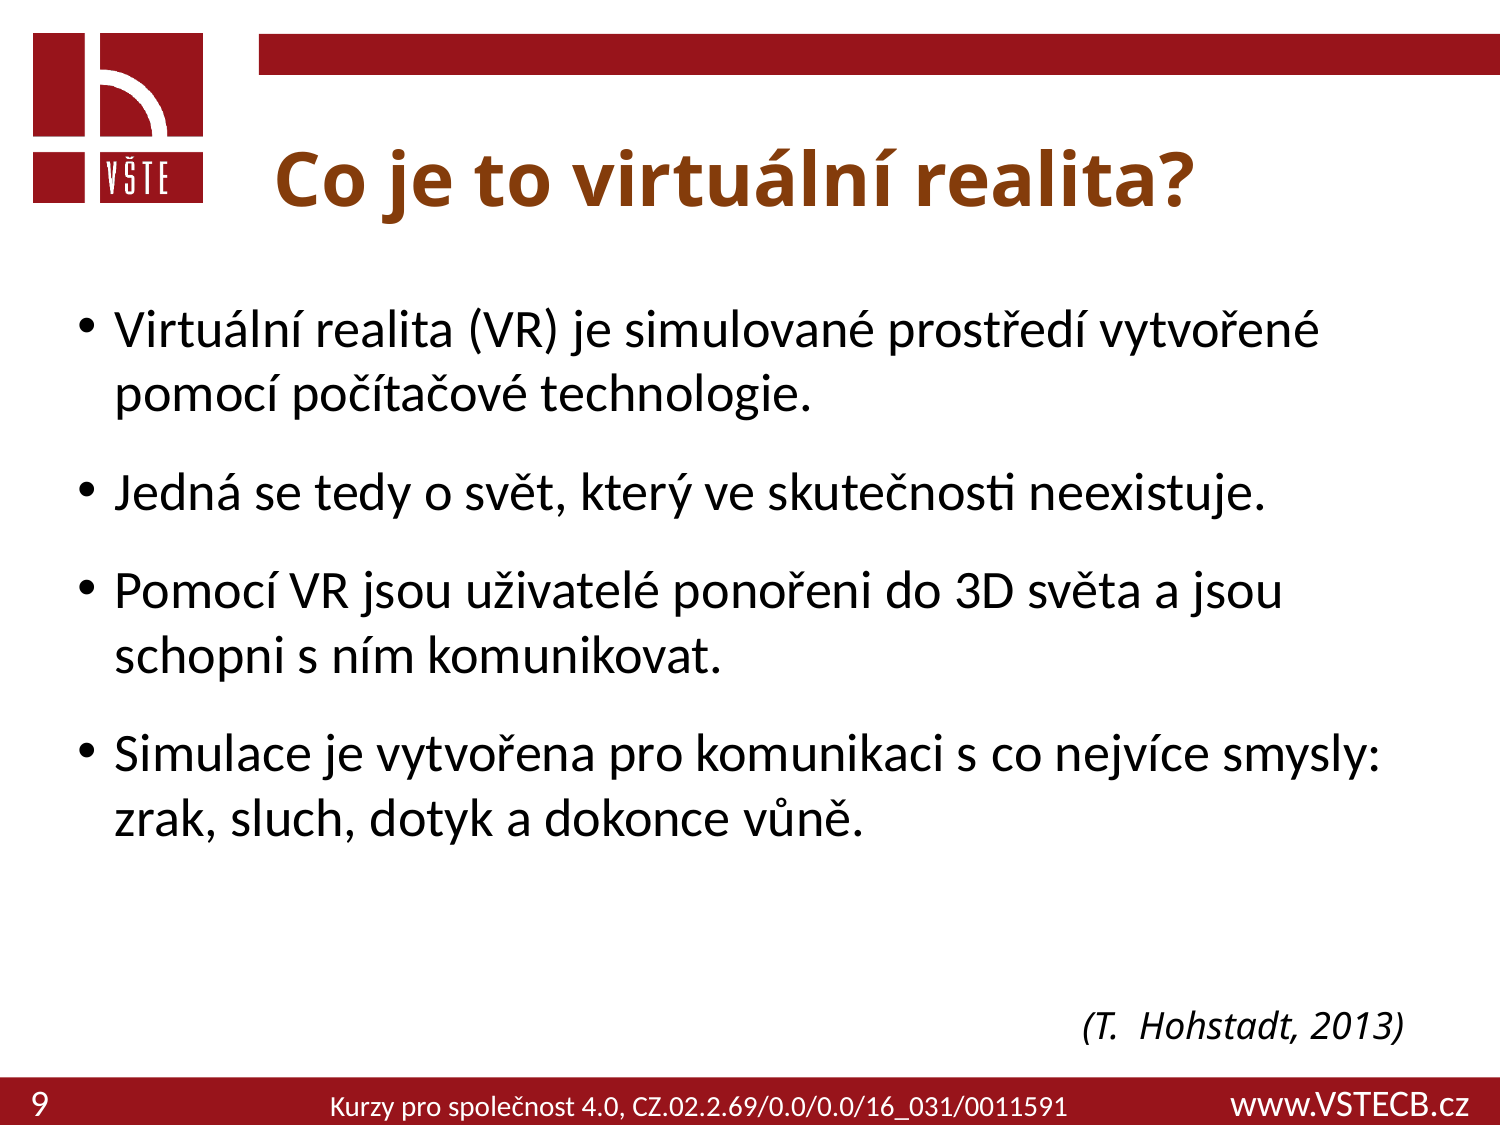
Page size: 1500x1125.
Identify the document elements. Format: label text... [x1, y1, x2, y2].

text_box 9 Kurzy pro společnost 4.0, CZ.02.2.69/0.0/0.0/16_031/0011591 www.VSTECB.cz [0, 1076, 1500, 1125]
text_box (T. Hohstadt, 2013) [1067, 972, 1420, 1055]
picture [33, 33, 203, 203]
title Co je to virtuální realita? [258, 76, 1500, 278]
text_box [258, 33, 1500, 76]
list Virtuální realita (VR) je simulované prostředí vytvořené pomocí počítačové technologie. Jedná se tedy o svět, který ve skutečnosti neexistuje. Pomocí VR jsou uživatelé ponořeni do 3D světa a jsou schopni s ním komunikovat. Simulace je vytvořena pro komunikaci s co nejvíce smysly: zrak, sluch, dotyk a dokonce vůně. [62, 182, 1438, 973]
